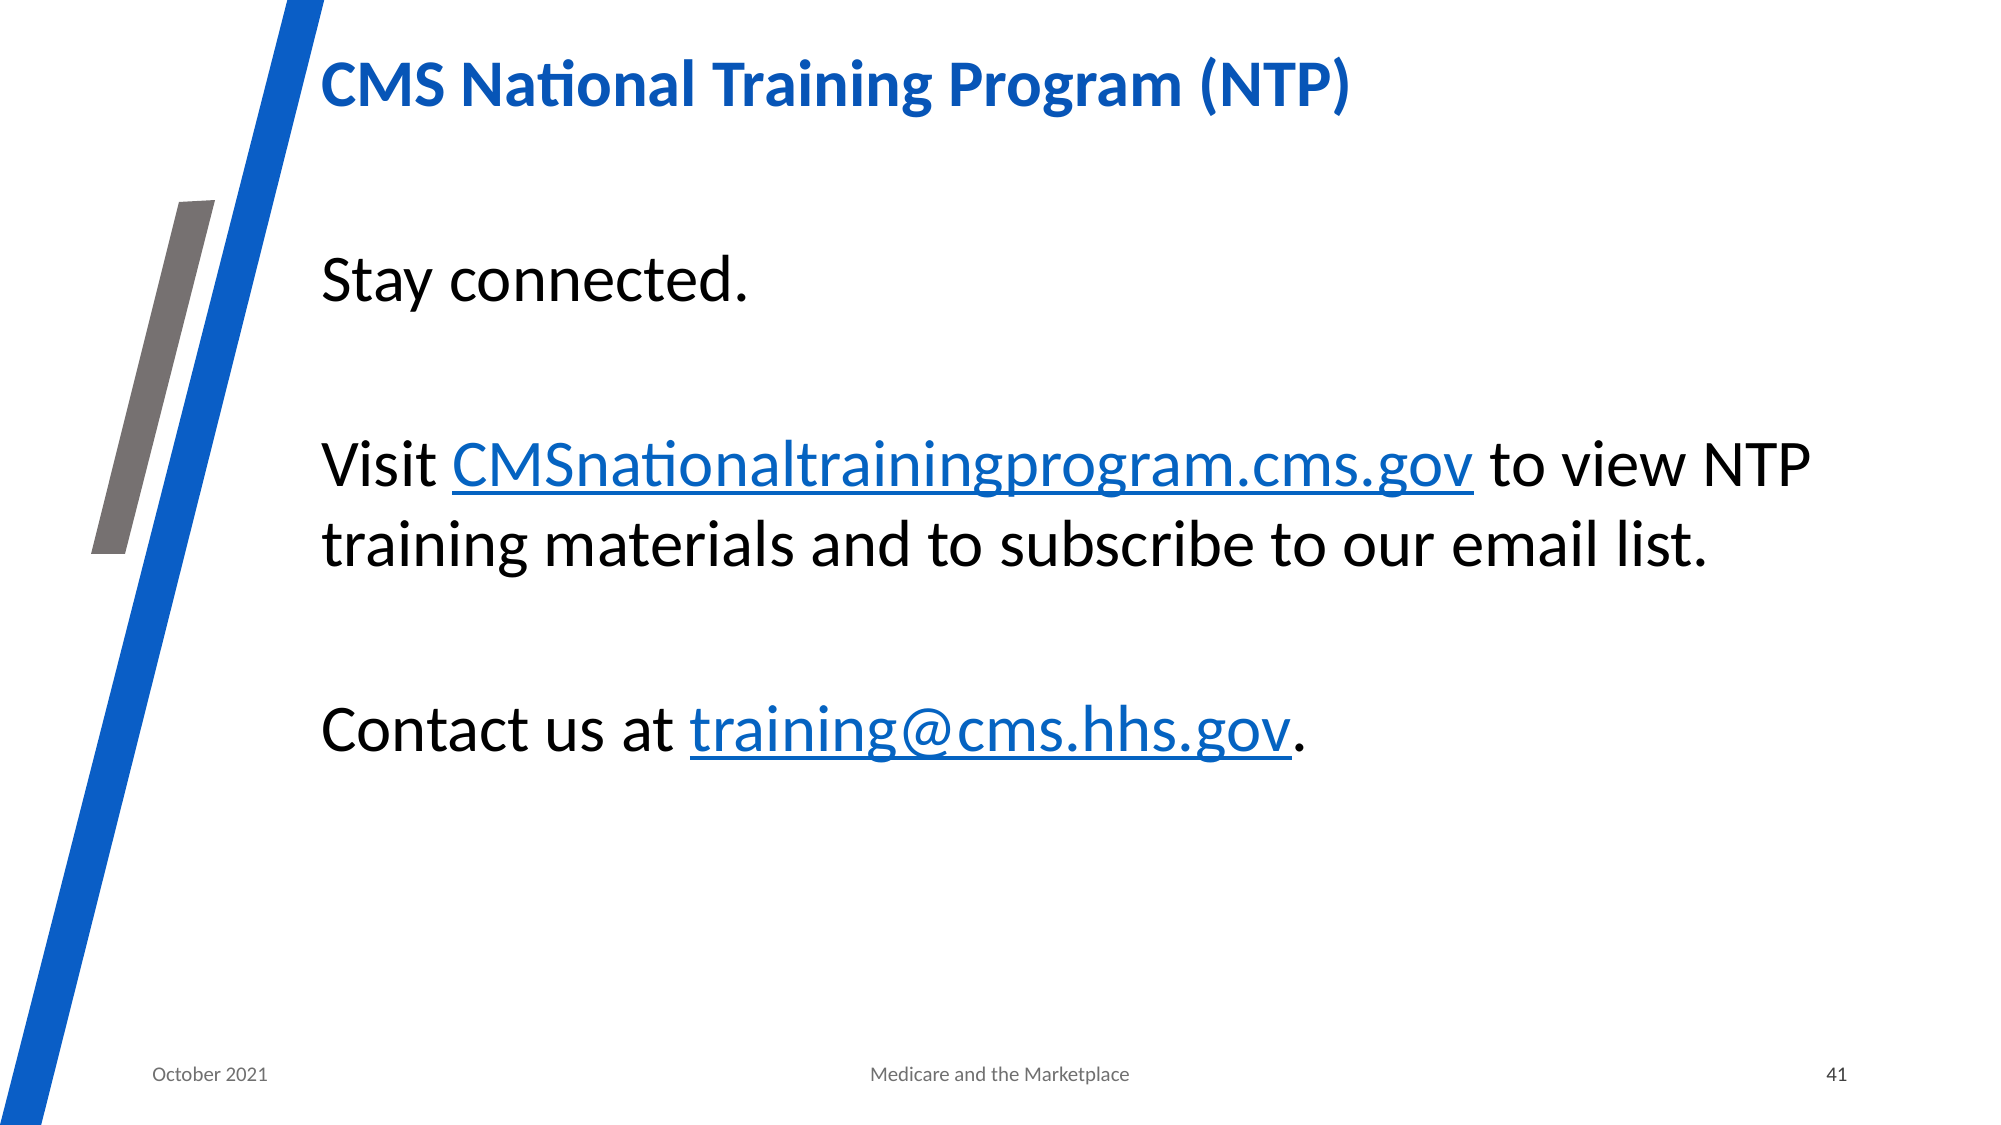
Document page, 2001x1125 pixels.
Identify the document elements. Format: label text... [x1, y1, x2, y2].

footer Medicare and the Marketplace [662, 1042, 1338, 1103]
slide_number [137, 1042, 588, 1103]
title CMS National Training Program (NTP) [306, 1, 1920, 169]
text_box Stay connected. Visit CMSnationaltrainingprogram.cms.gov to view NTP training materials and to subscribe to our email list. Contact us at training@cms.hhs.gov. [306, 226, 1920, 1051]
